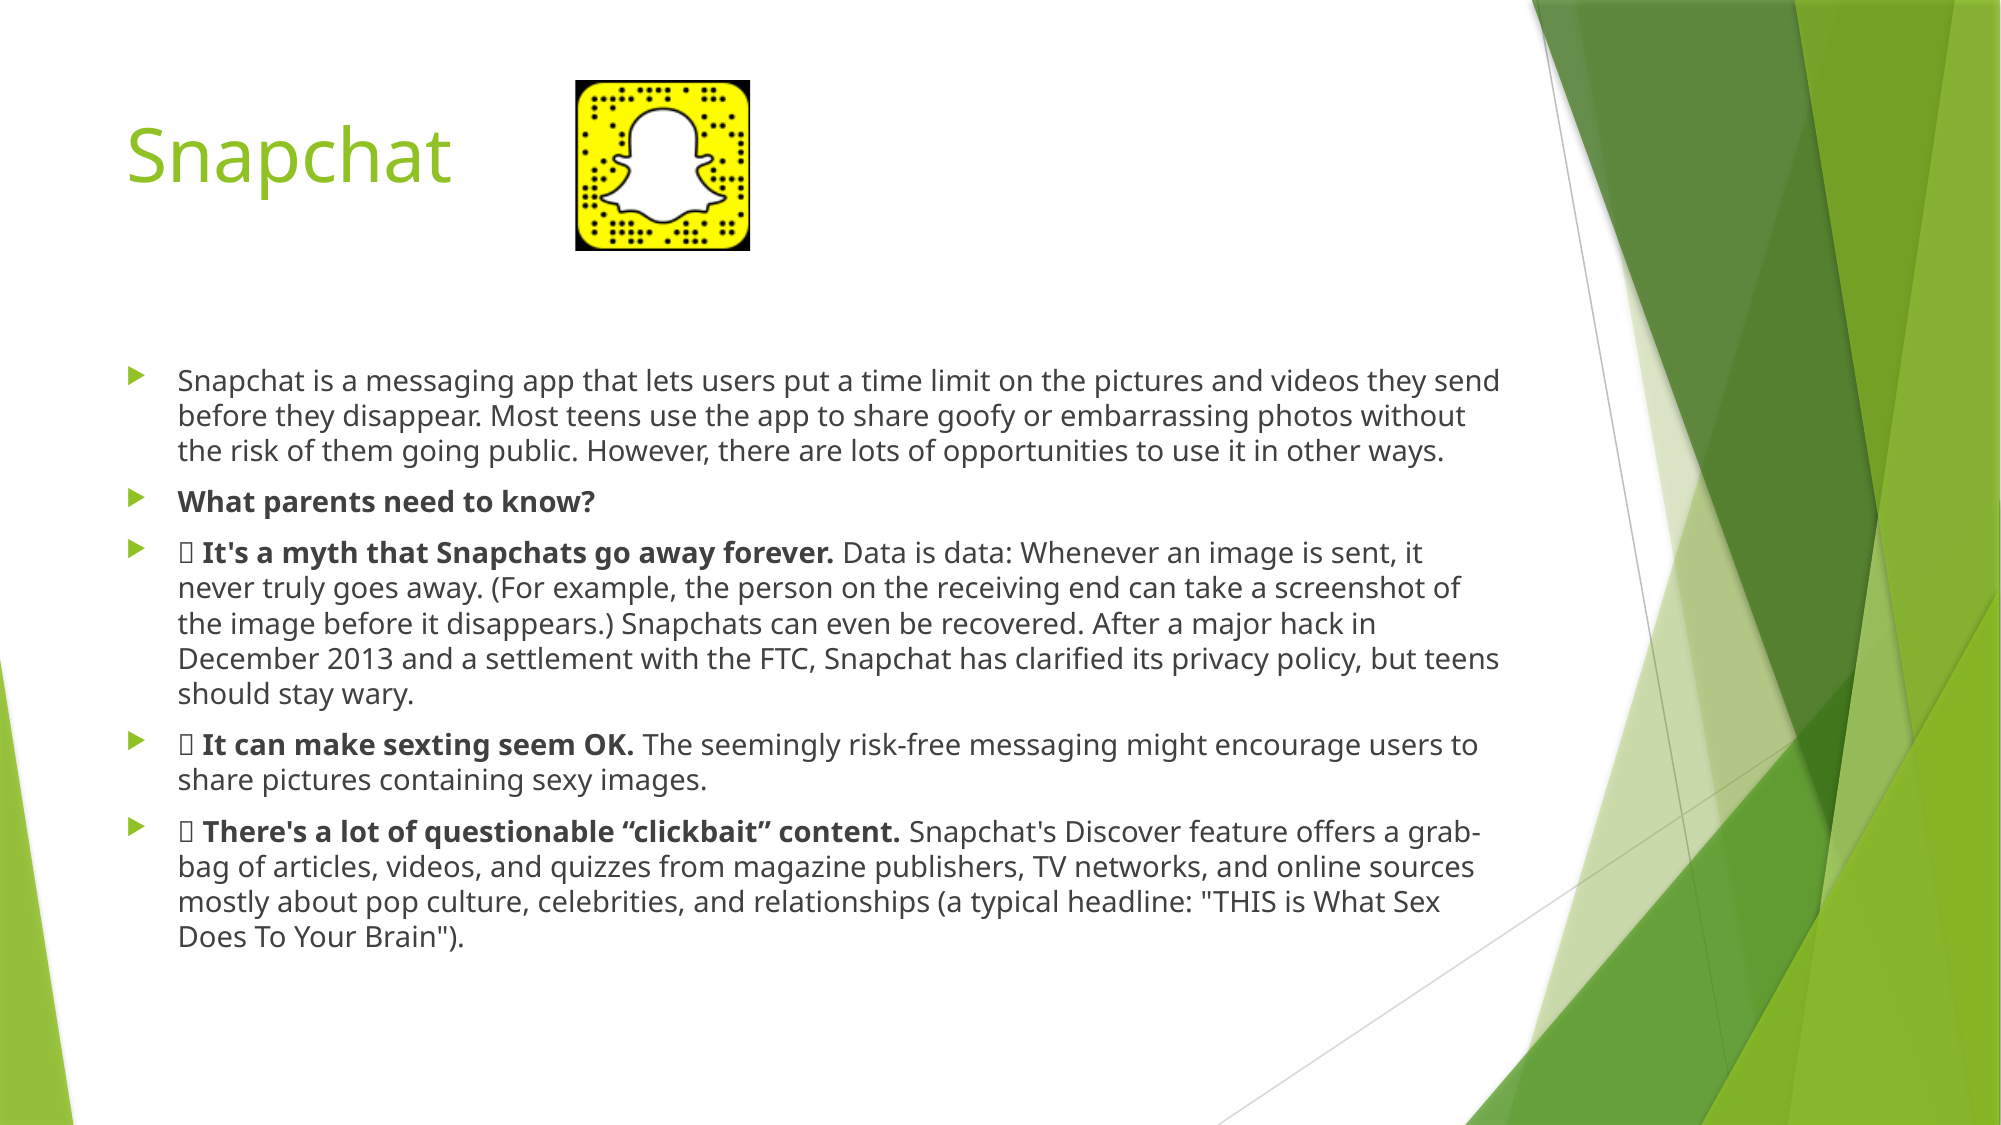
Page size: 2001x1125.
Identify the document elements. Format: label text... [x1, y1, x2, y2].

list Snapchat is a messaging app that lets users put a time limit on the pictures and videos they send before they disappear. Most teens use the app to share goofy or embarrassing photos without the risk of them going public. However, there are lots of opportunities to use it in other ways. What parents need to know?  It's a myth that Snapchats go away forever. Data is data: Whenever an image is sent, it never truly goes away. (For example, the person on the receiving end can take a screenshot of the image before it disappears.) Snapchats can even be recovered. After a major hack in December 2013 and a settlement with the FTC, Snapchat has clarified its privacy policy, but teens should stay wary.  It can make sexting seem OK. The seemingly risk-free messaging might encourage users to share pictures containing sexy images.  There's a lot of questionable “clickbait” content. Snapchat's Discover feature offers a grab-bag of articles, videos, and quizzes from magazine publishers, TV networks, and online sources mostly about pop culture, celebrities, and relationships (a typical headline: "THIS is What Sex Does To Your Brain"). [111, 354, 1522, 992]
title Snapchat [111, 99, 1522, 317]
picture [574, 79, 751, 251]
